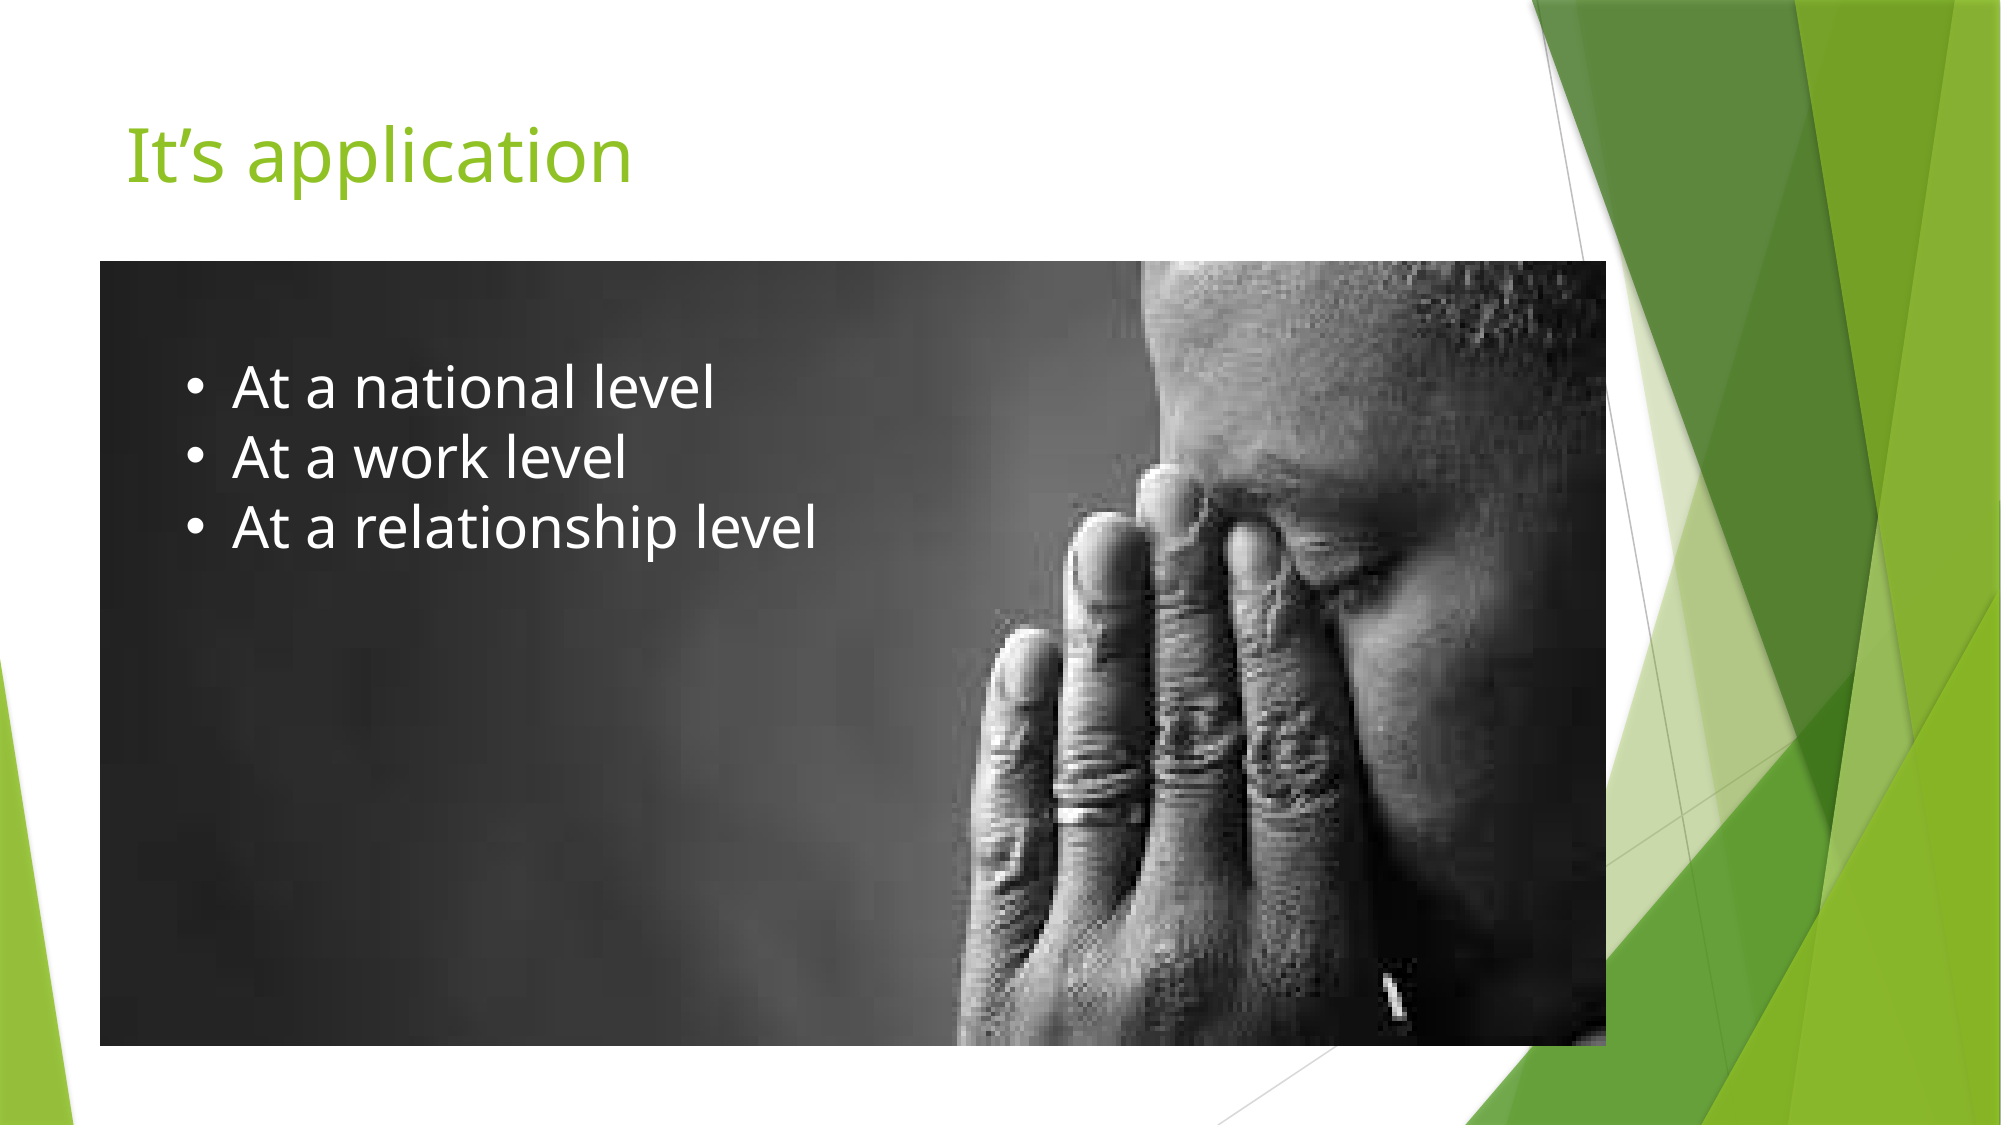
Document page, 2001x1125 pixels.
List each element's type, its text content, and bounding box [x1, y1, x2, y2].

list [99, 260, 1607, 1047]
title It’s application [111, 99, 1522, 260]
